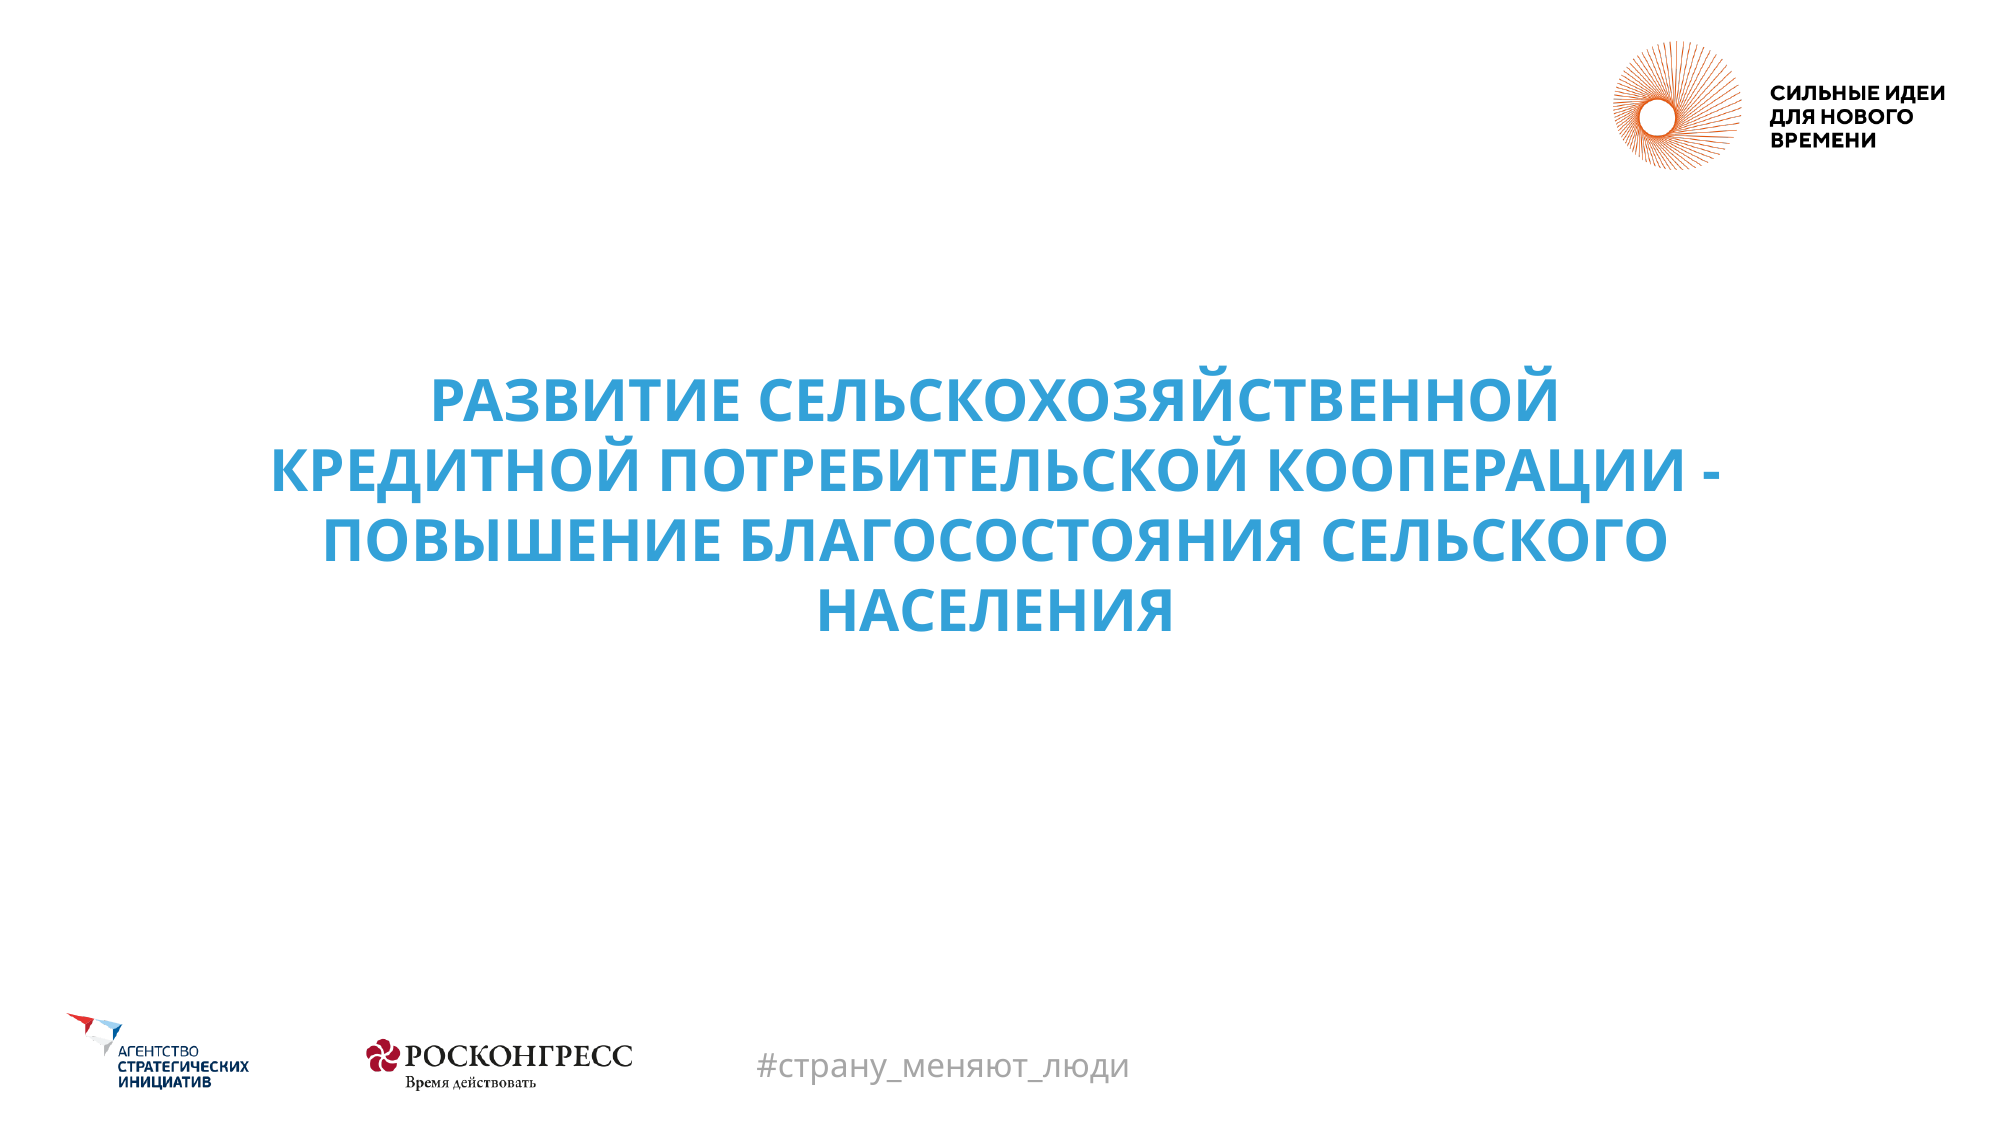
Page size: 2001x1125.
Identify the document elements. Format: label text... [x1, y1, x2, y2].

picture [1613, 41, 1950, 170]
title Развитие сельскохозяйственной кредитной потребительской кооперации - повышение благосостояния сельского населения [245, 347, 1746, 644]
text_box #страну_меняют_люди [756, 1043, 1319, 1084]
picture [66, 1013, 632, 1092]
